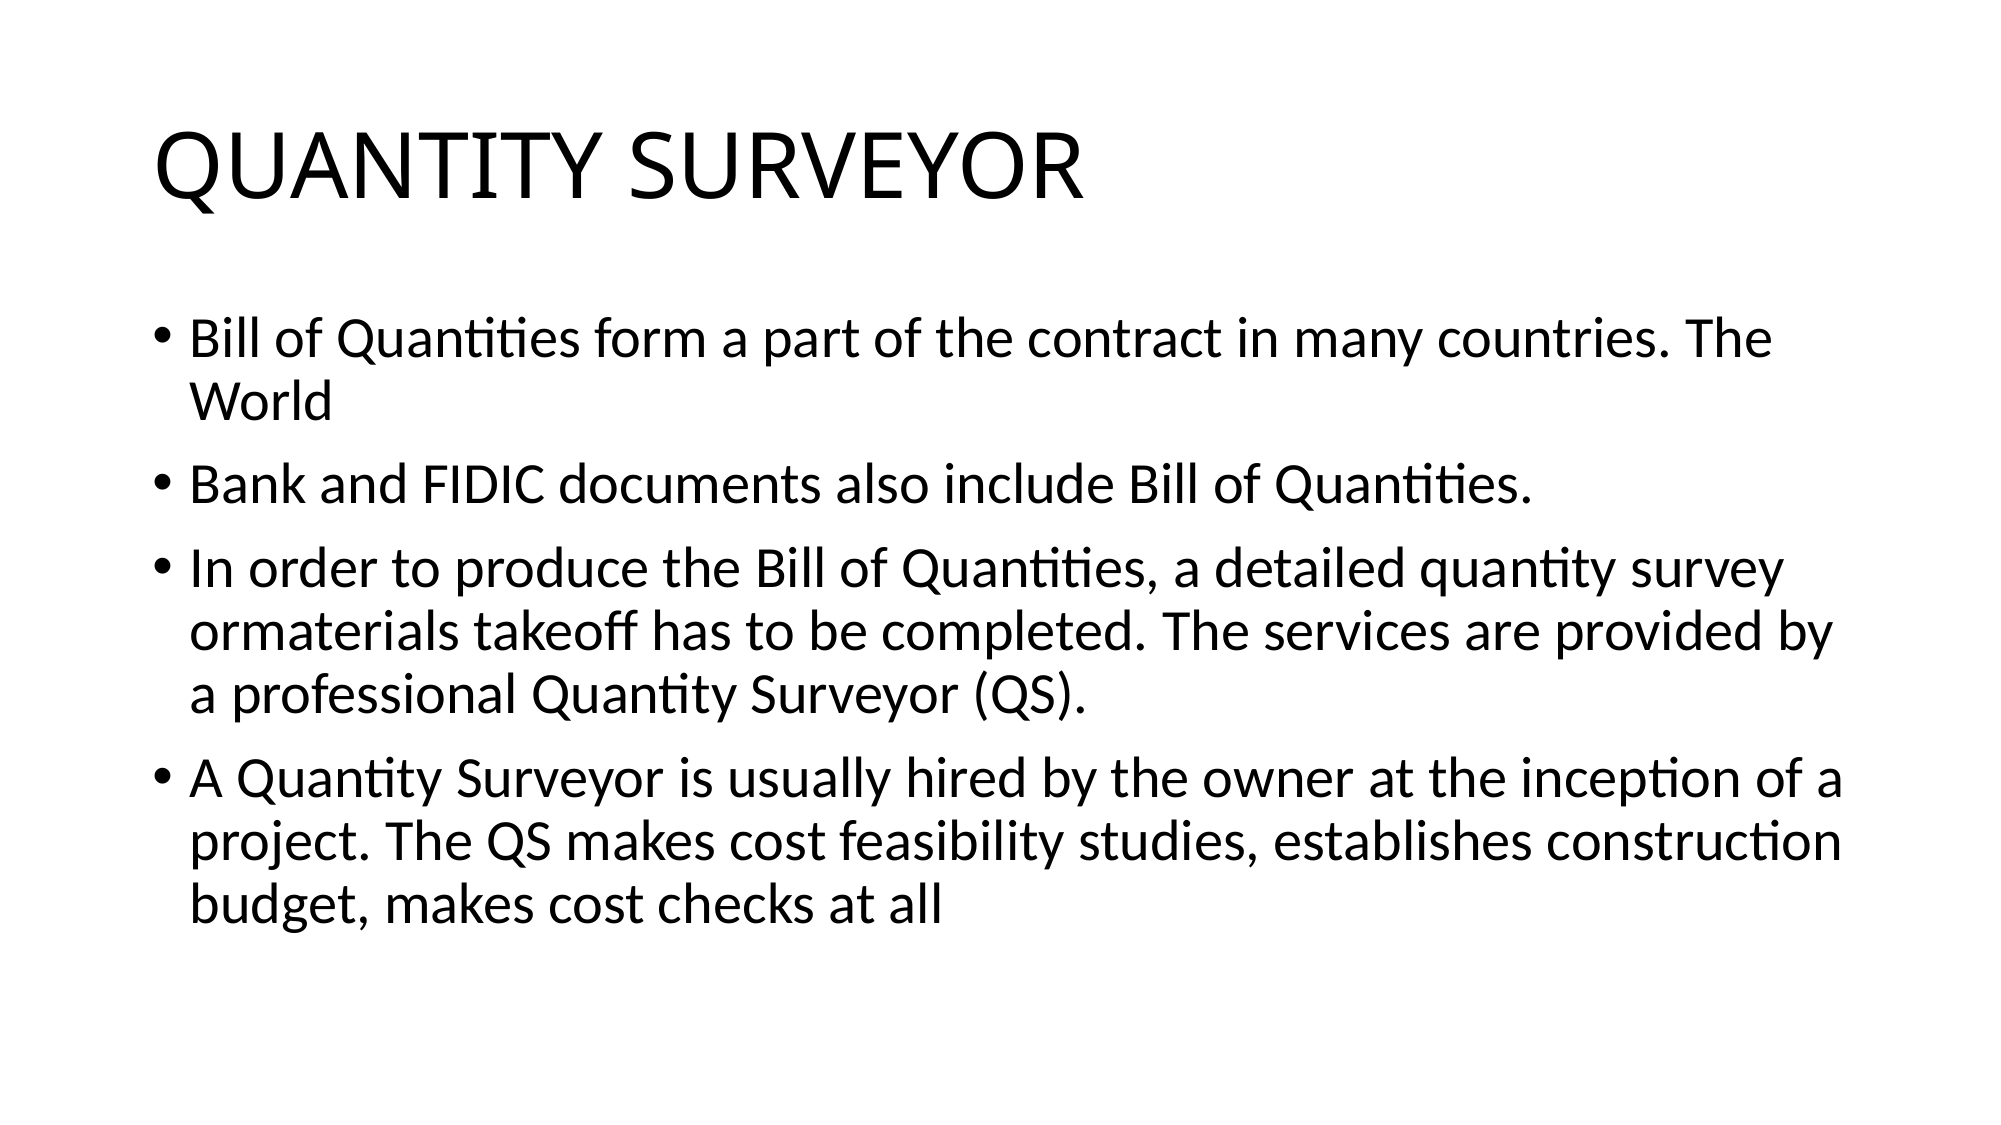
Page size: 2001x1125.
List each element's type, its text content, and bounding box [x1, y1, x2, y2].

list Bill of Quantities form a part of the contract in many countries. The World Bank and FIDIC documents also include Bill of Quantities. In order to produce the Bill of Quantities, a detailed quantity survey ormaterials takeoff has to be completed. The services are provided by a professional Quantity Surveyor (QS). A Quantity Surveyor is usually hired by the owner at the inception of a project. The QS makes cost feasibility studies, establishes construction budget, makes cost checks at all [137, 299, 1863, 1014]
title QUANTITY SURVEYOR [137, 59, 1863, 278]
